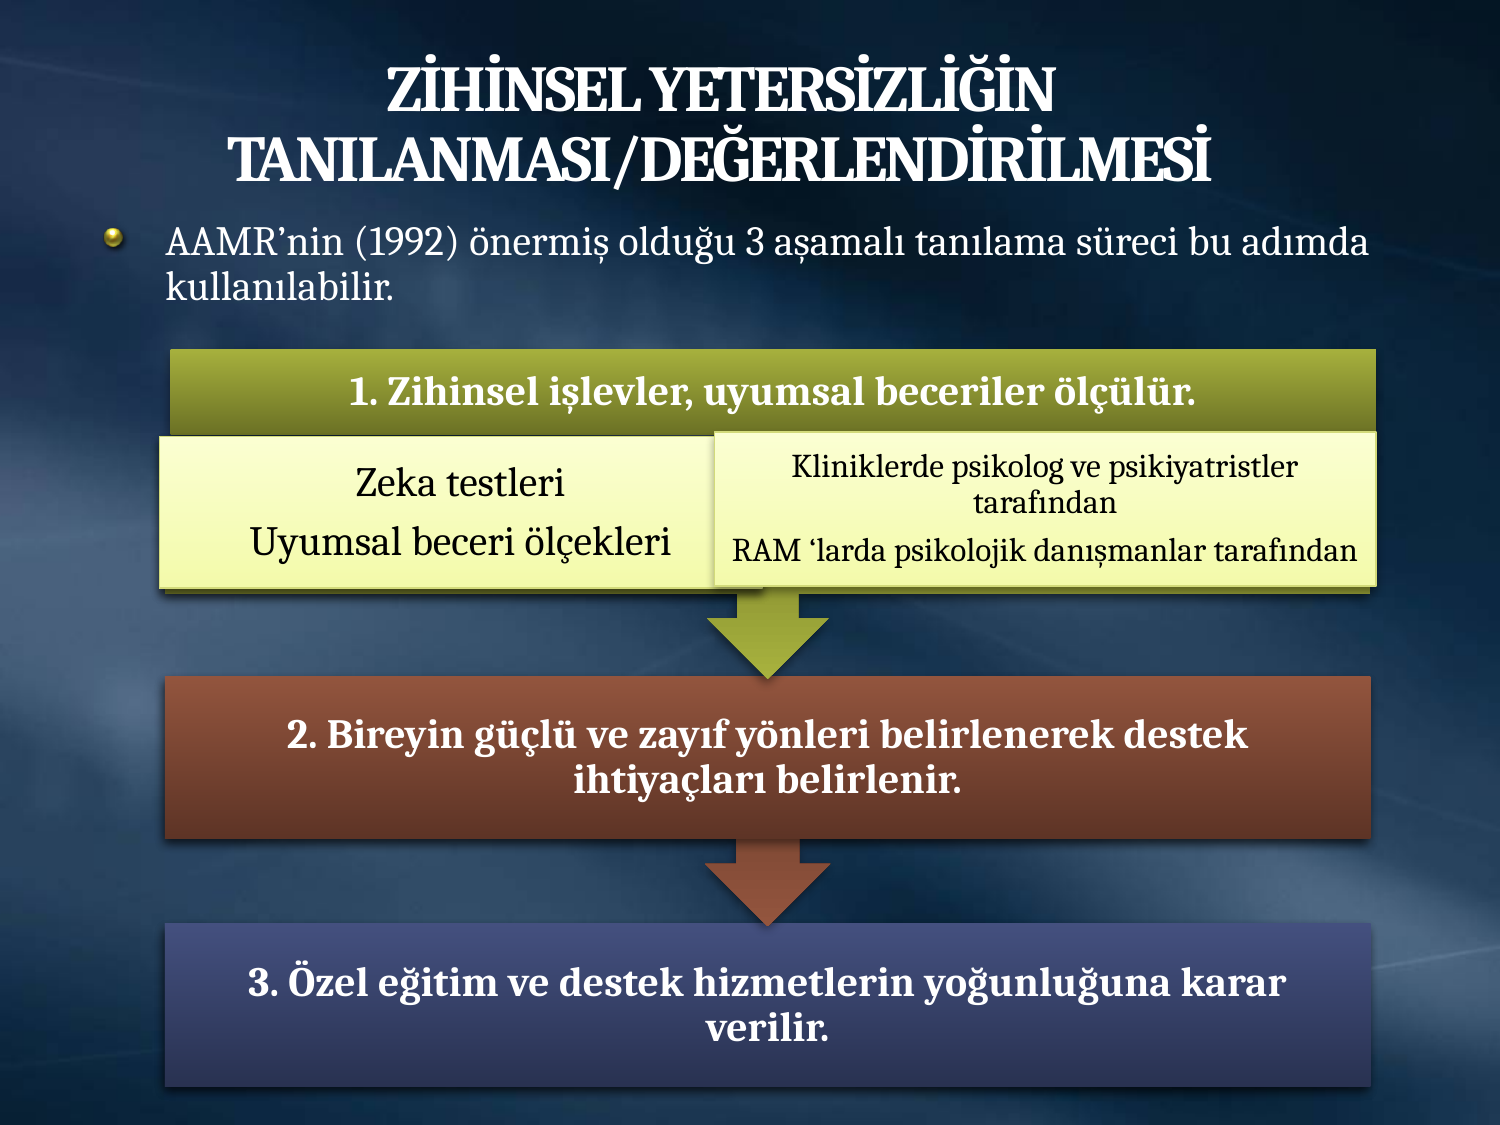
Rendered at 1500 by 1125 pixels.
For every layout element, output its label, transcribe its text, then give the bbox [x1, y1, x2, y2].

list AAMR’nin (1992) önermiş olduğu 3 aşamalı tanılama süreci bu adımda kullanılabilir. [100, 219, 1447, 311]
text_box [159, 349, 1377, 1087]
picture [0, 0, 1500, 1125]
title ZİHİNSEL YETERSİZLİĞİN TANILANMASI/DEĞERLENDİRİLMESİ [100, 54, 1341, 197]
